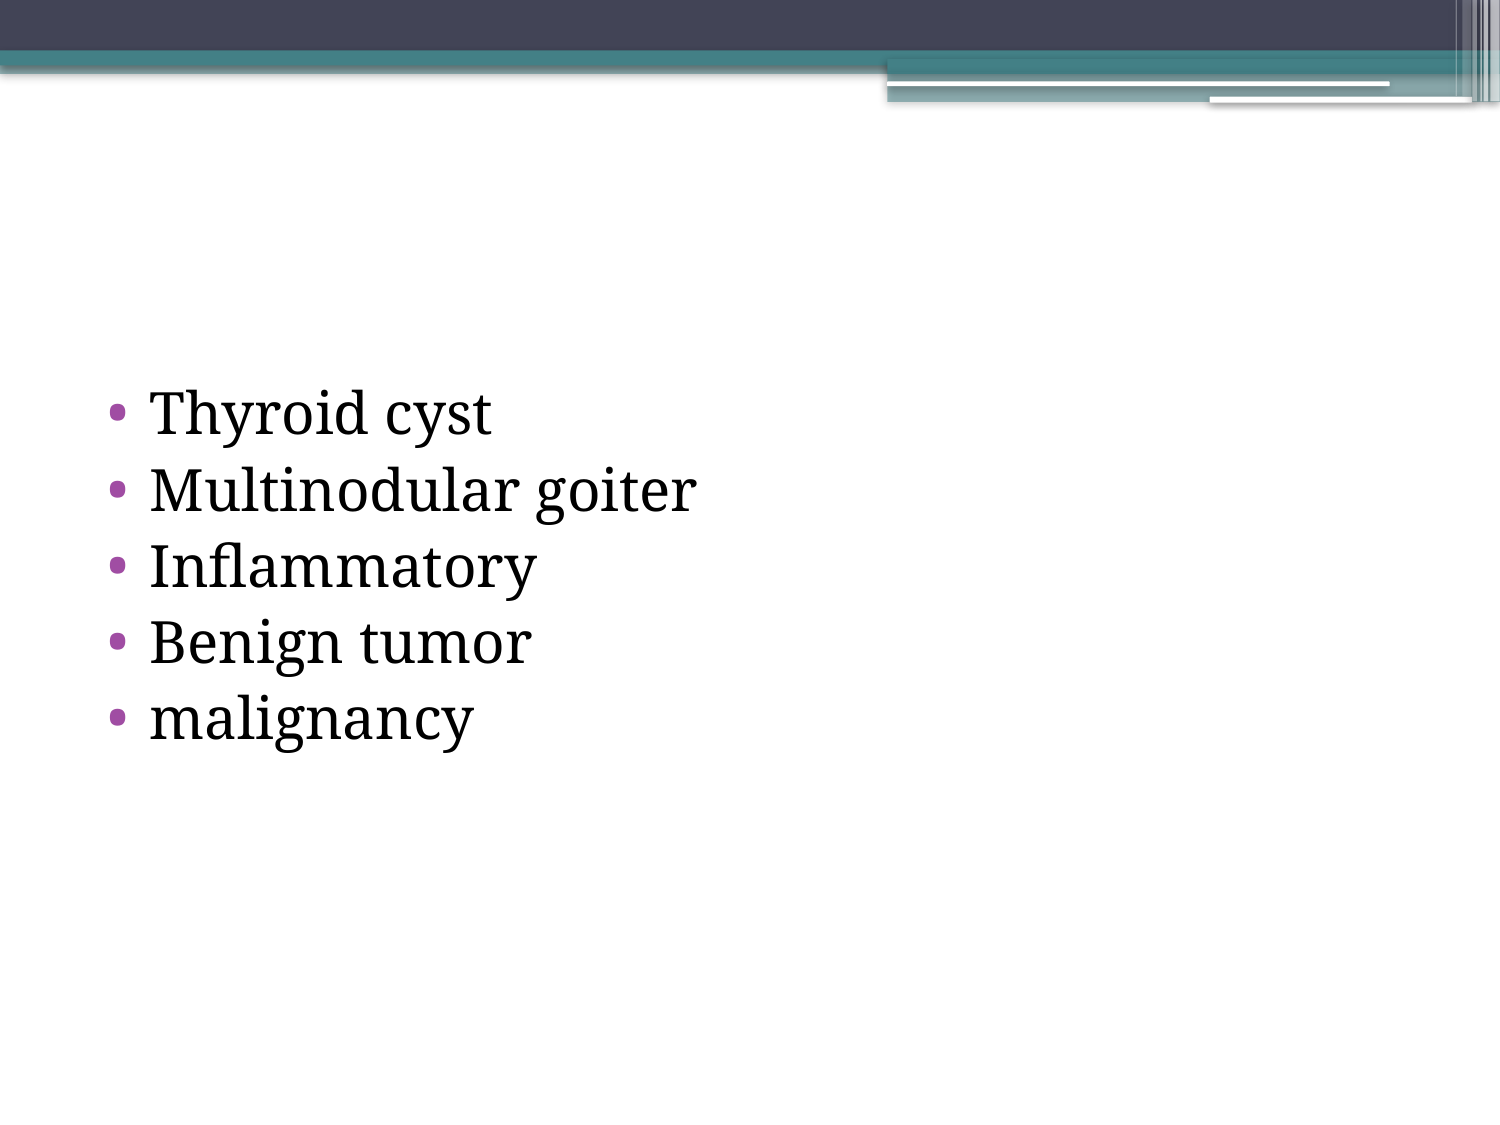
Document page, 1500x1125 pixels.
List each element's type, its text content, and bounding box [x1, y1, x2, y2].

list Thyroid cyst Multinodular goiter Inflammatory Benign tumor malignancy [75, 369, 1425, 1079]
